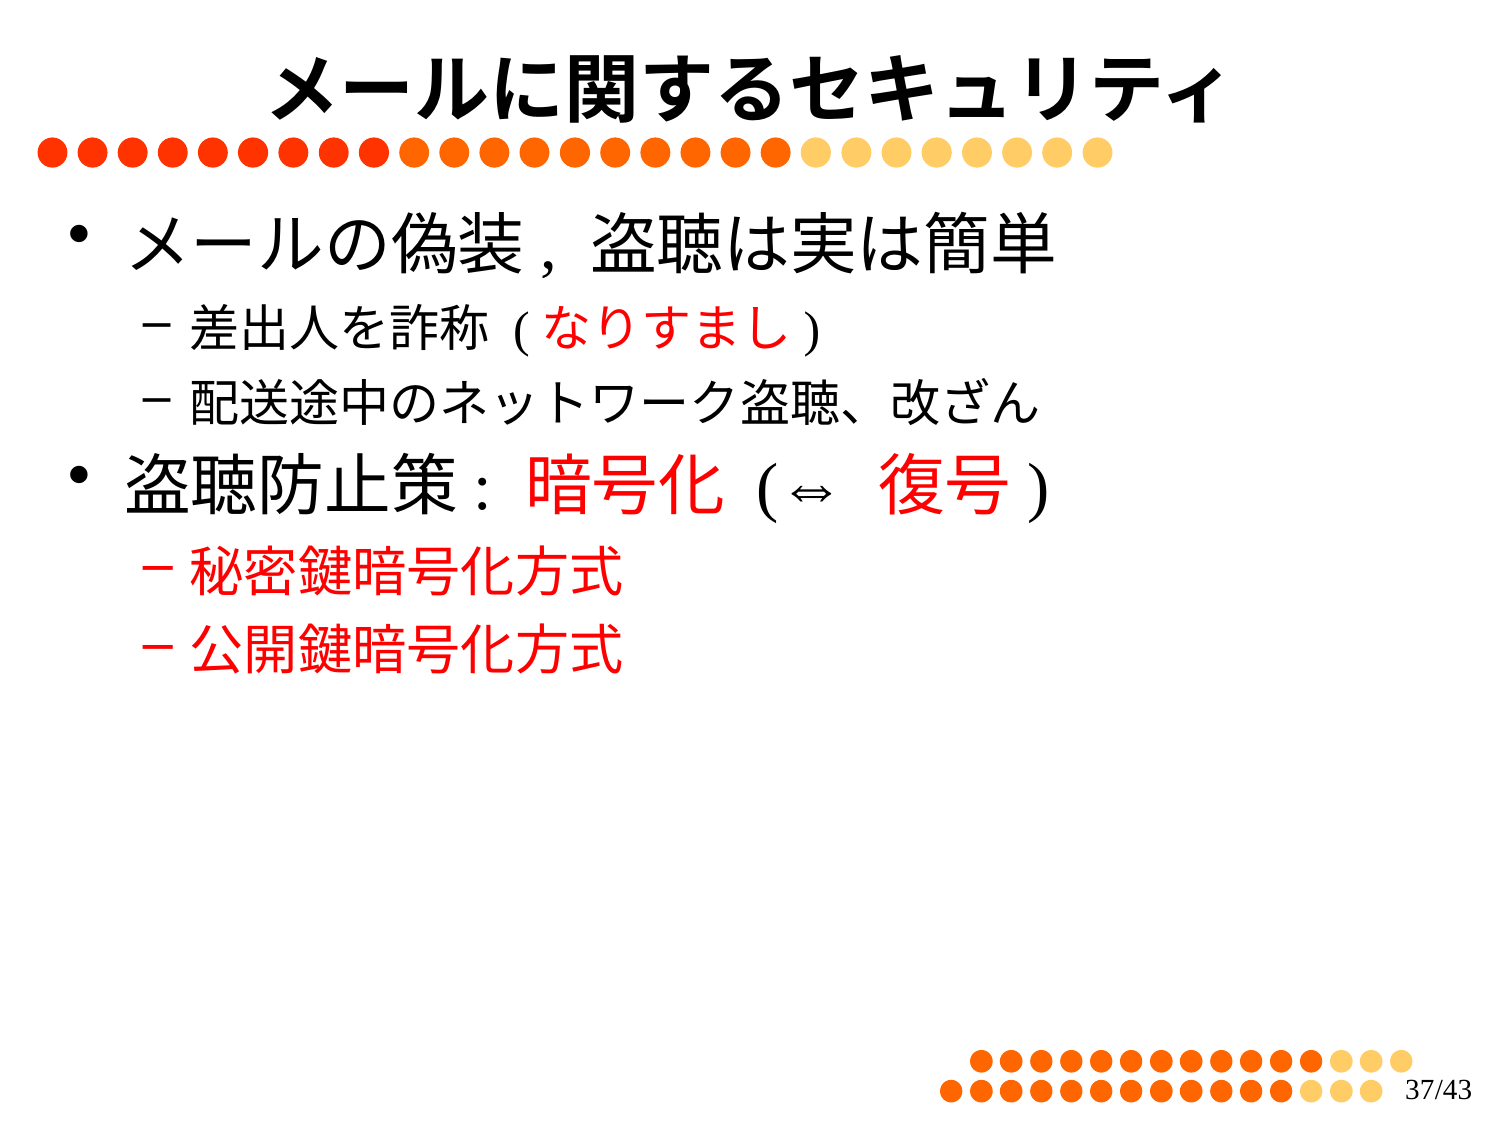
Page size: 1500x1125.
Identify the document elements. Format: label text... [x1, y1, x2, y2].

slide_number 36/43 [1174, 1062, 1488, 1101]
title メールに関するセキュリティ [0, 23, 1500, 164]
list メールの偽装, 盗聴は実は簡単 差出人を詐称 (なりすまし) 配送途中のネットワーク盗聴、改ざん 盗聴防止策: 暗号化 (⇔ 復号) 秘密鍵暗号化方式 公開鍵暗号化方式 [53, 208, 1459, 1006]
